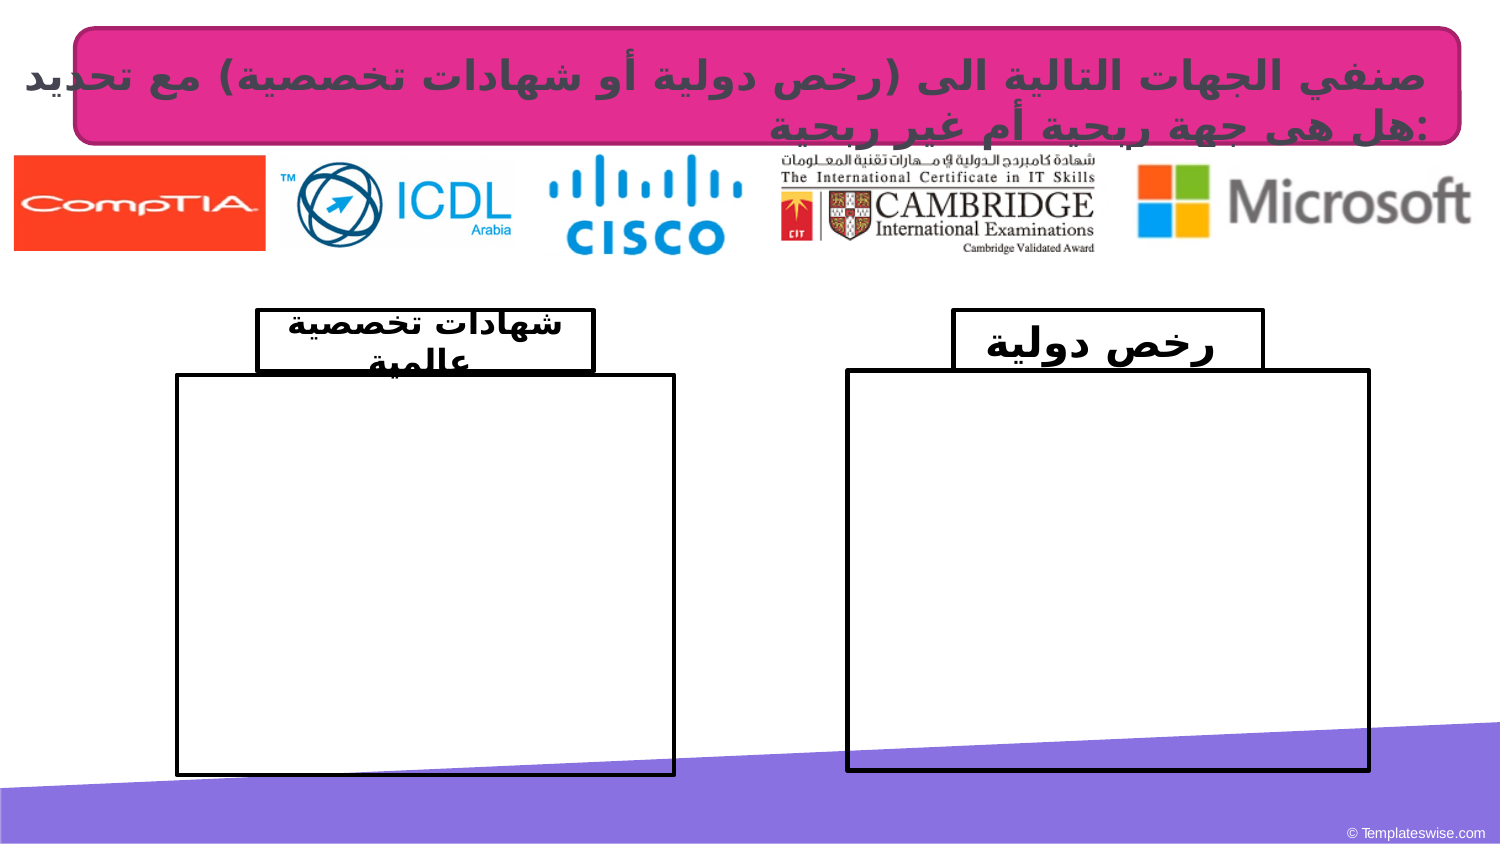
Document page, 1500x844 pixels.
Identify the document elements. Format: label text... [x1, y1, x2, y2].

text_box [77, 26, 1462, 145]
text_box شهادات تخصصية عالمية [257, 310, 594, 372]
text_box [176, 374, 675, 775]
picture [13, 155, 266, 251]
text_box رخص دولية [953, 310, 1263, 370]
picture [1130, 147, 1477, 248]
title صنفي الجهات التالية الى (رخص دولية أو شهادات تخصصية) مع تحديد هل هي جهة ربحية أم غير ربحية: [0, 34, 1444, 175]
picture [278, 155, 515, 248]
picture [780, 152, 1109, 257]
picture [538, 150, 755, 256]
text_box [847, 370, 1369, 771]
